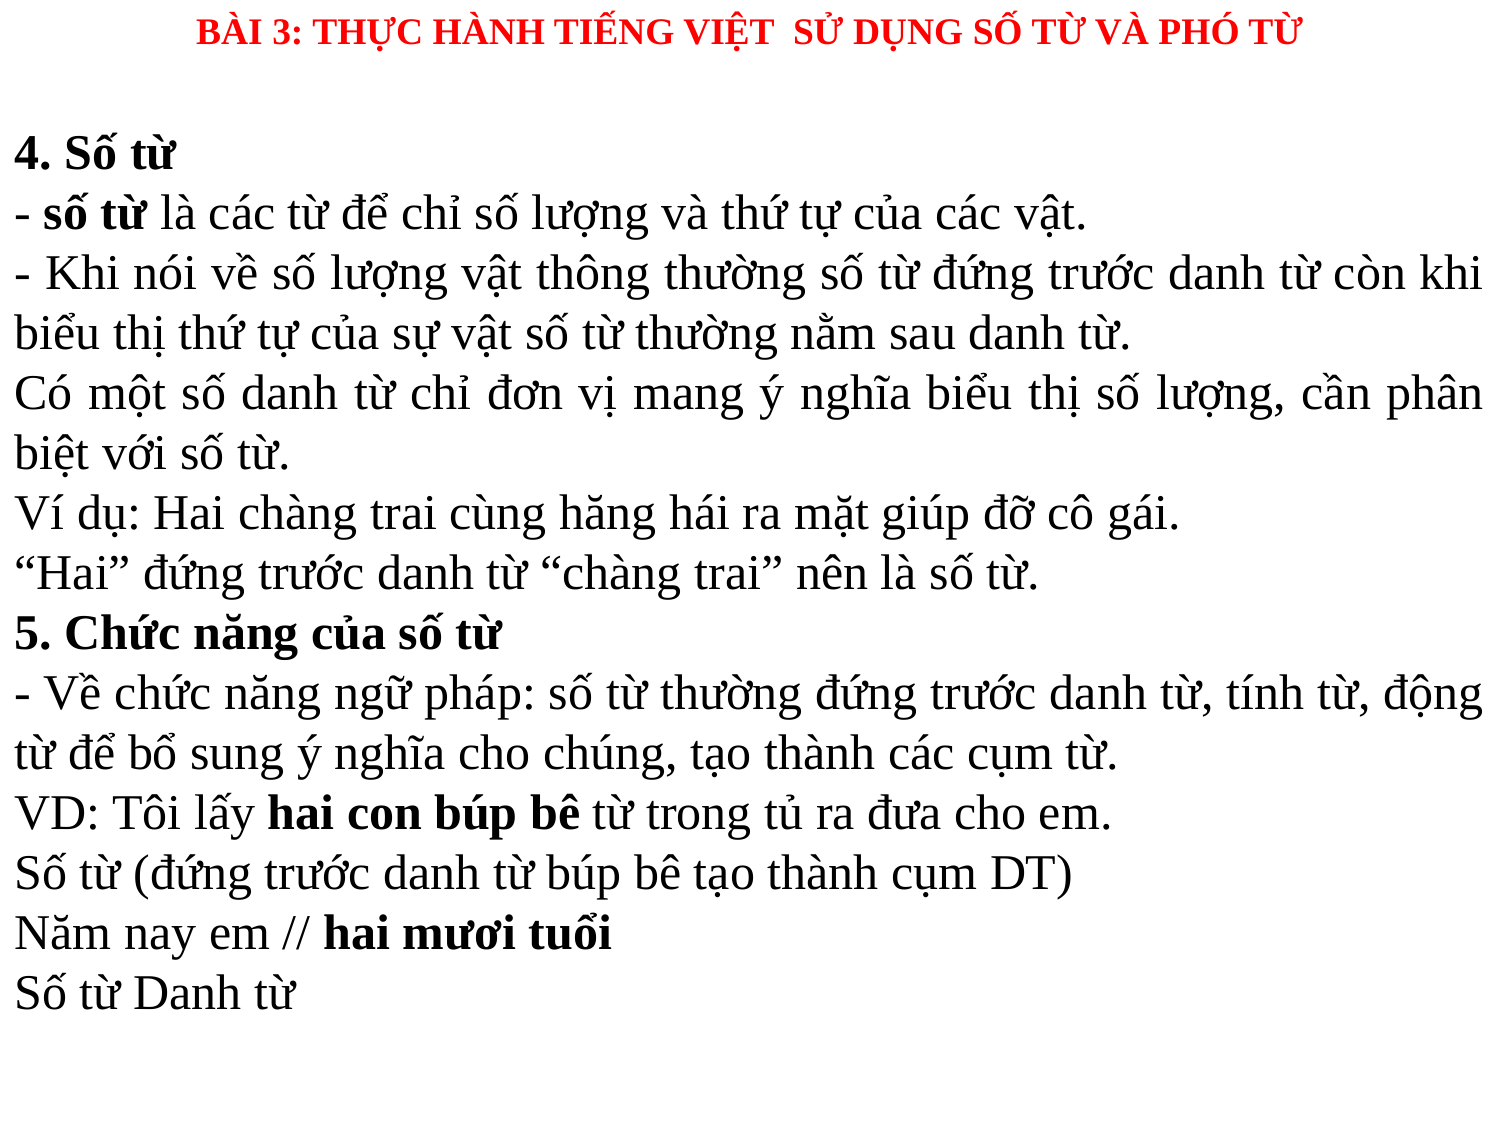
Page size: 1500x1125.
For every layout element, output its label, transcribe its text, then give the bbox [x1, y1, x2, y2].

text_box BÀI 3: THỰC HÀNH TIẾNG VIỆT SỬ DỤNG SỐ TỪ VÀ PHÓ TỪ [0, 0, 1500, 112]
text_box 4. Số từ - số từ là các từ để chỉ số lượng và thứ tự của các vật. - Khi nói về số lượng vật thông thường số từ đứng trước danh từ còn khi biểu thị thứ tự của sự vật số từ thường nằm sau danh từ. Có một số danh từ chỉ đơn vị mang ý nghĩa biểu thị số lượng, cần phân biệt với số từ. Ví dụ: Hai chàng trai cùng hăng hái ra mặt giúp đỡ cô gái. “Hai” đứng trước danh từ “chàng trai” nên là số từ. 5. Chức năng của số từ - Về chức năng ngữ pháp: số từ thường đứng trước danh từ, tính từ, động từ để bổ sung ý nghĩa cho chúng, tạo thành các cụm từ. VD: Tôi lấy hai con búp bê từ trong tủ ra đưa cho em. Số từ (đứng trước danh từ búp bê tạo thành cụm DT) Năm nay em // hai mươi tuổi Số từ Danh từ [0, 112, 1500, 1088]
